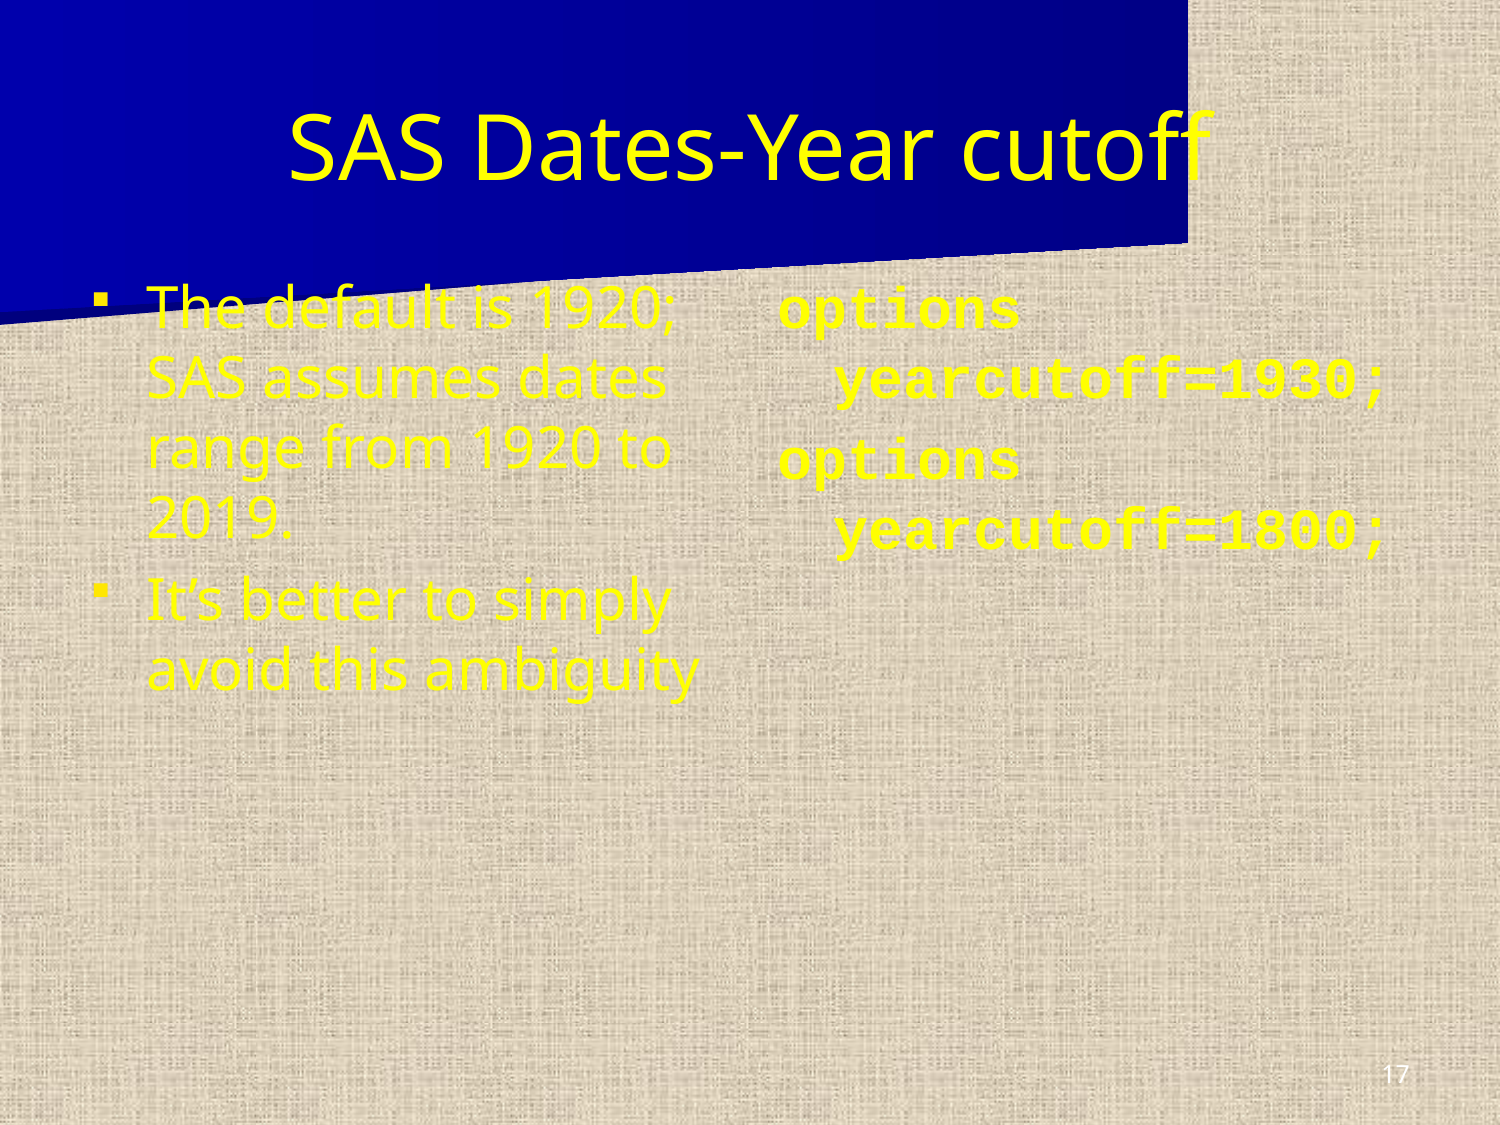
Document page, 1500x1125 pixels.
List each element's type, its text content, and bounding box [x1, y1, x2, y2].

slide_number 17 [1074, 1024, 1426, 1101]
list The default is 1920; SAS assumes dates range from 1920 to 2019. It’s better to simply avoid this ambiguity [74, 262, 738, 1001]
list options yearcutoff=1930; options yearcutoff=1800; [762, 262, 1426, 1001]
title SAS Dates-Year cutoff [74, 49, 1426, 238]
picture [0, 0, 1500, 1125]
